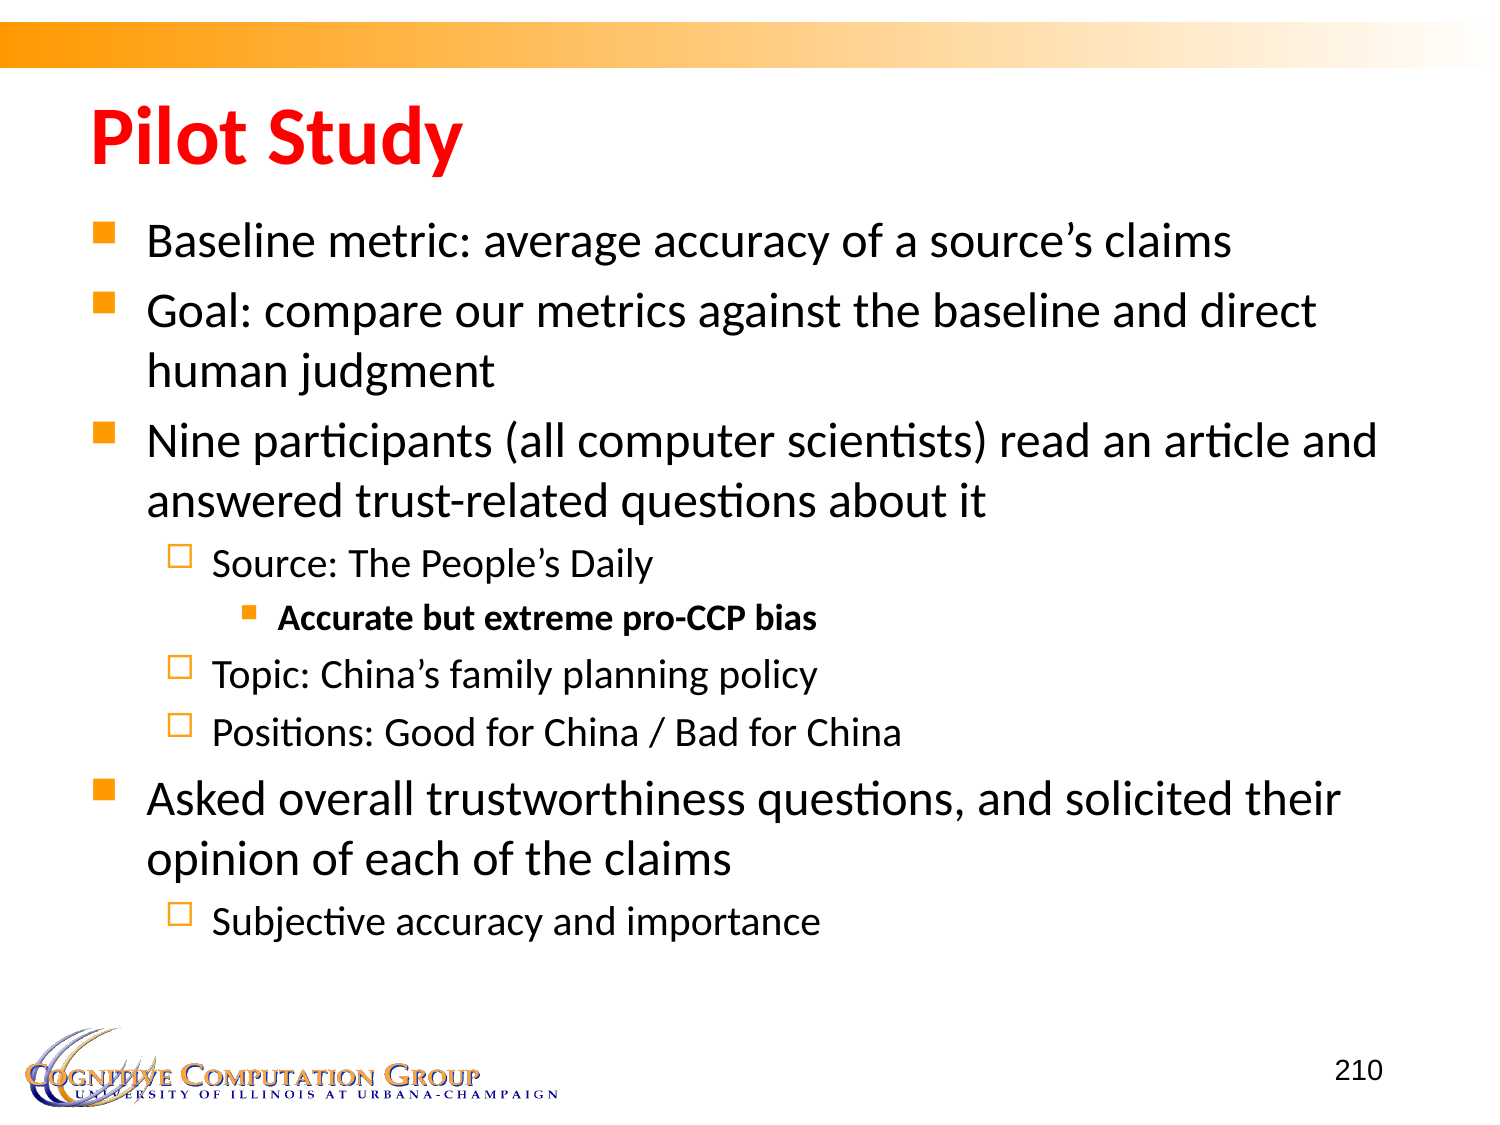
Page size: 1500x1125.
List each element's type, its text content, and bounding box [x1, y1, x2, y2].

picture [17, 1024, 563, 1113]
text_box 210 [1073, 1043, 1399, 1104]
title Pilot Study [75, 0, 1463, 163]
list Baseline metric: average accuracy of a source’s claims Goal: compare our metrics against the baseline and direct human judgment Nine participants (all computer scientists) read an article and answered trust-related questions about it Source: The People’s Daily Accurate but extreme pro-CCP bias Topic: China’s family planning policy Positions: Good for China / Bad for China Asked overall trustworthiness questions, and solicited their opinion of each of the claims Subjective accuracy and importance [75, 200, 1450, 1006]
